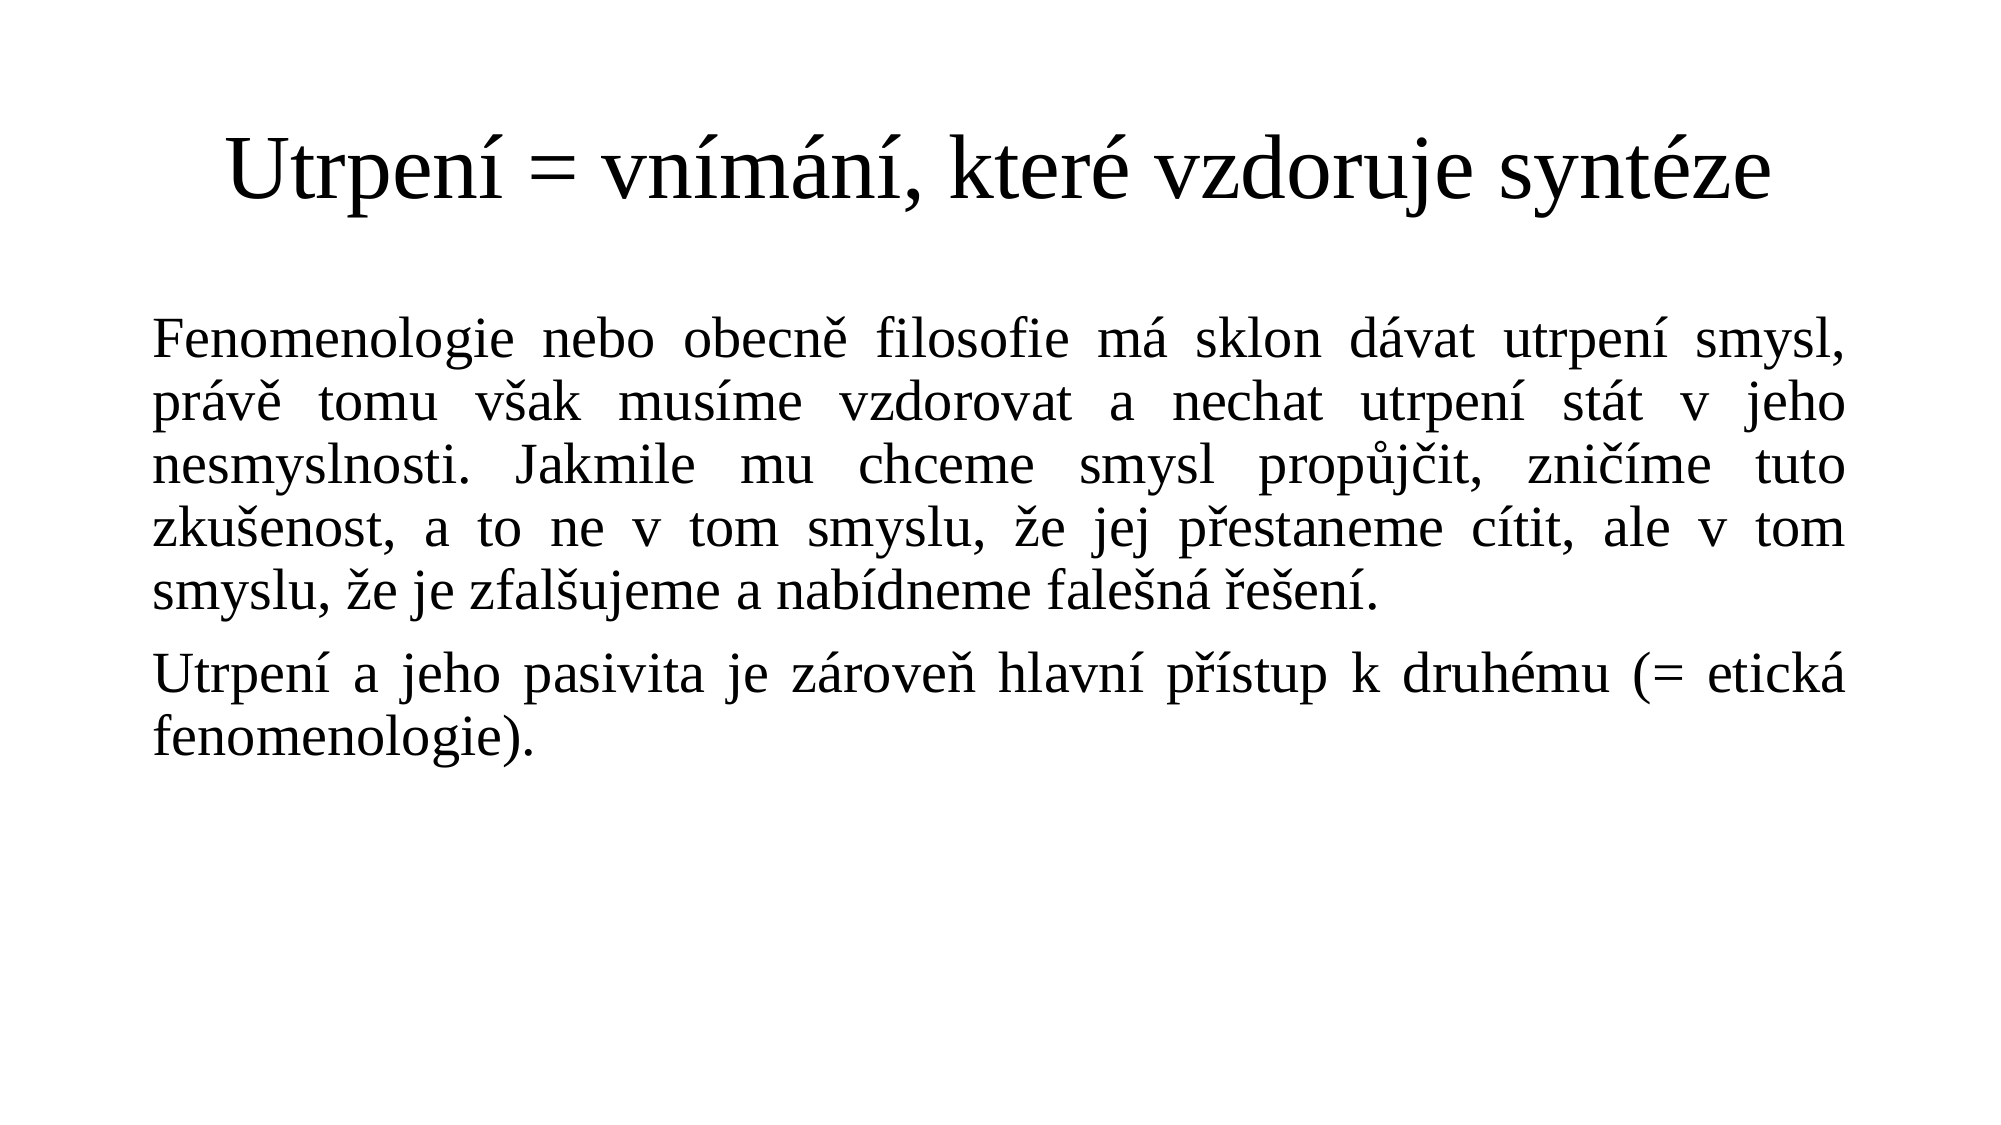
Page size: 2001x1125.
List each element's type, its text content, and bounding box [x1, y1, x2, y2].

list Fenomenologie nebo obecně filosofie má sklon dávat utrpení smysl, právě tomu však musíme vzdorovat a nechat utrpení stát v jeho nesmyslnosti. Jakmile mu chceme smysl propůjčit, zničíme tuto zkušenost, a to ne v tom smyslu, že jej přestaneme cítit, ale v tom smyslu, že je zfalšujeme a nabídneme falešná řešení. Utrpení a jeho pasivita je zároveň hlavní přístup k druhému (= etická fenomenologie). [137, 299, 1863, 1014]
title Utrpení = vnímání, které vzdoruje syntéze [137, 59, 1863, 278]
